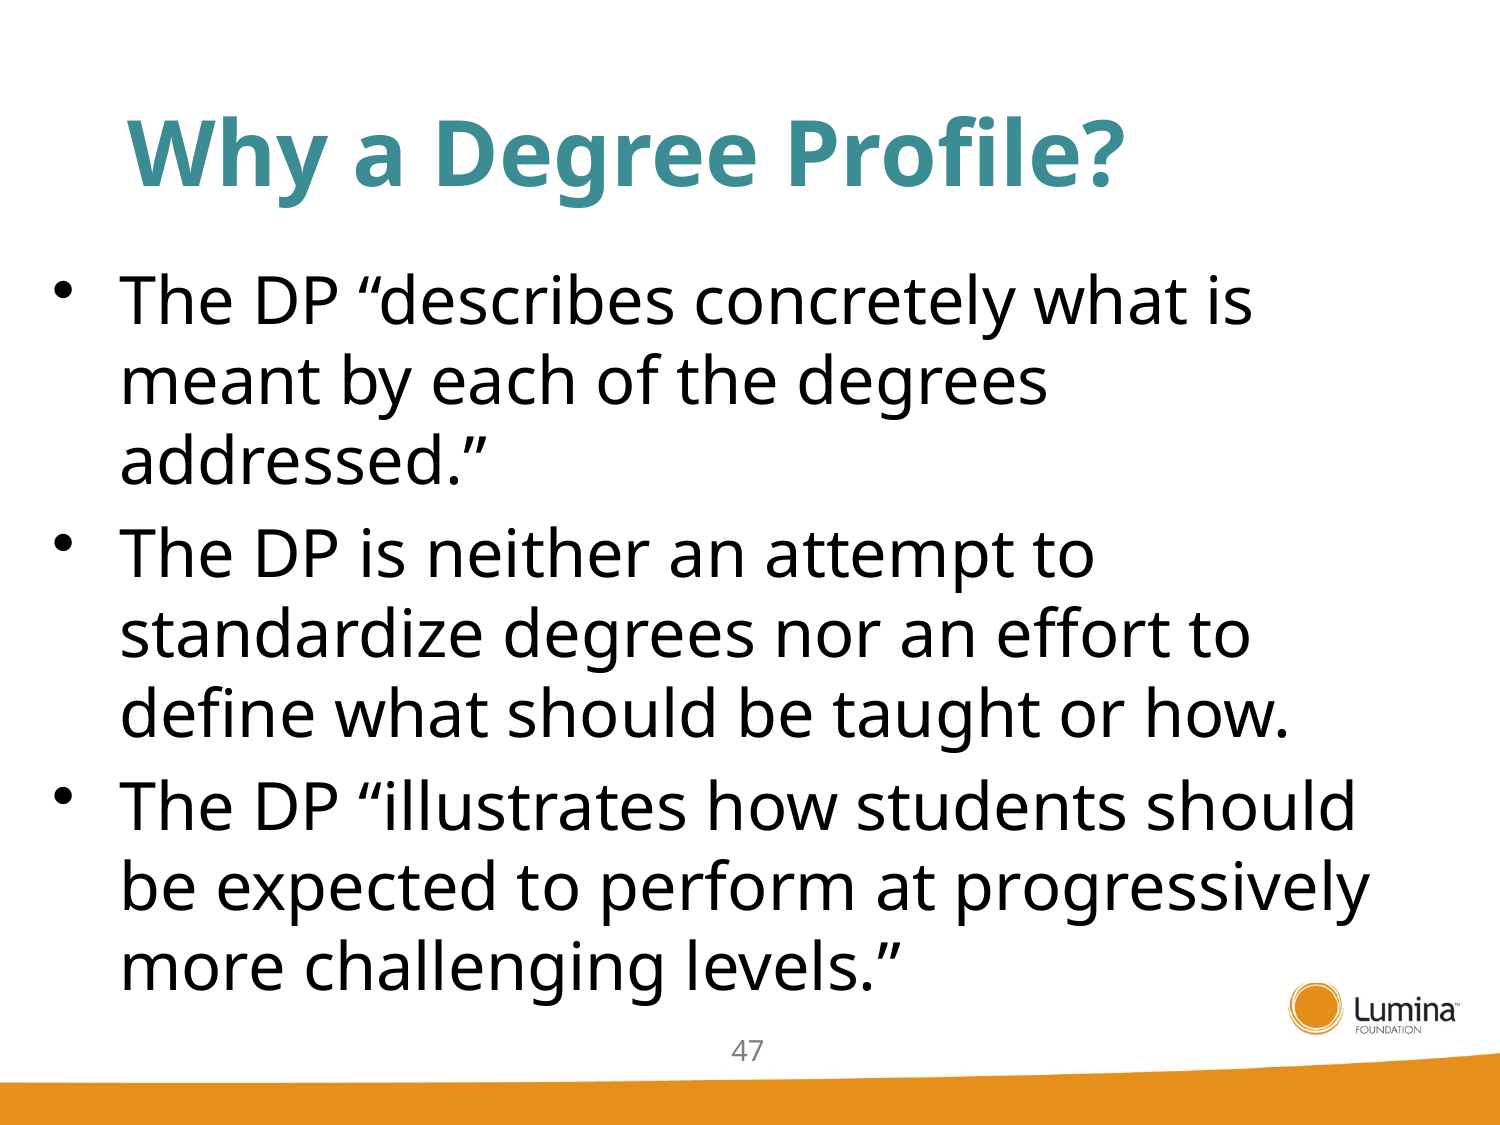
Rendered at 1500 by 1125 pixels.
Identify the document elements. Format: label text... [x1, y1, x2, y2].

list The DP “describes concretely what is meant by each of the degrees addressed.” The DP is neither an attempt to standardize degrees nor an effort to define what should be taught or how. The DP “illustrates how students should be expected to perform at progressively more challenging levels.” [37, 249, 1438, 976]
slide_number 47 [591, 1024, 905, 1101]
title Why a Degree Profile? [112, 99, 1388, 201]
picture [0, 0, 1500, 1125]
